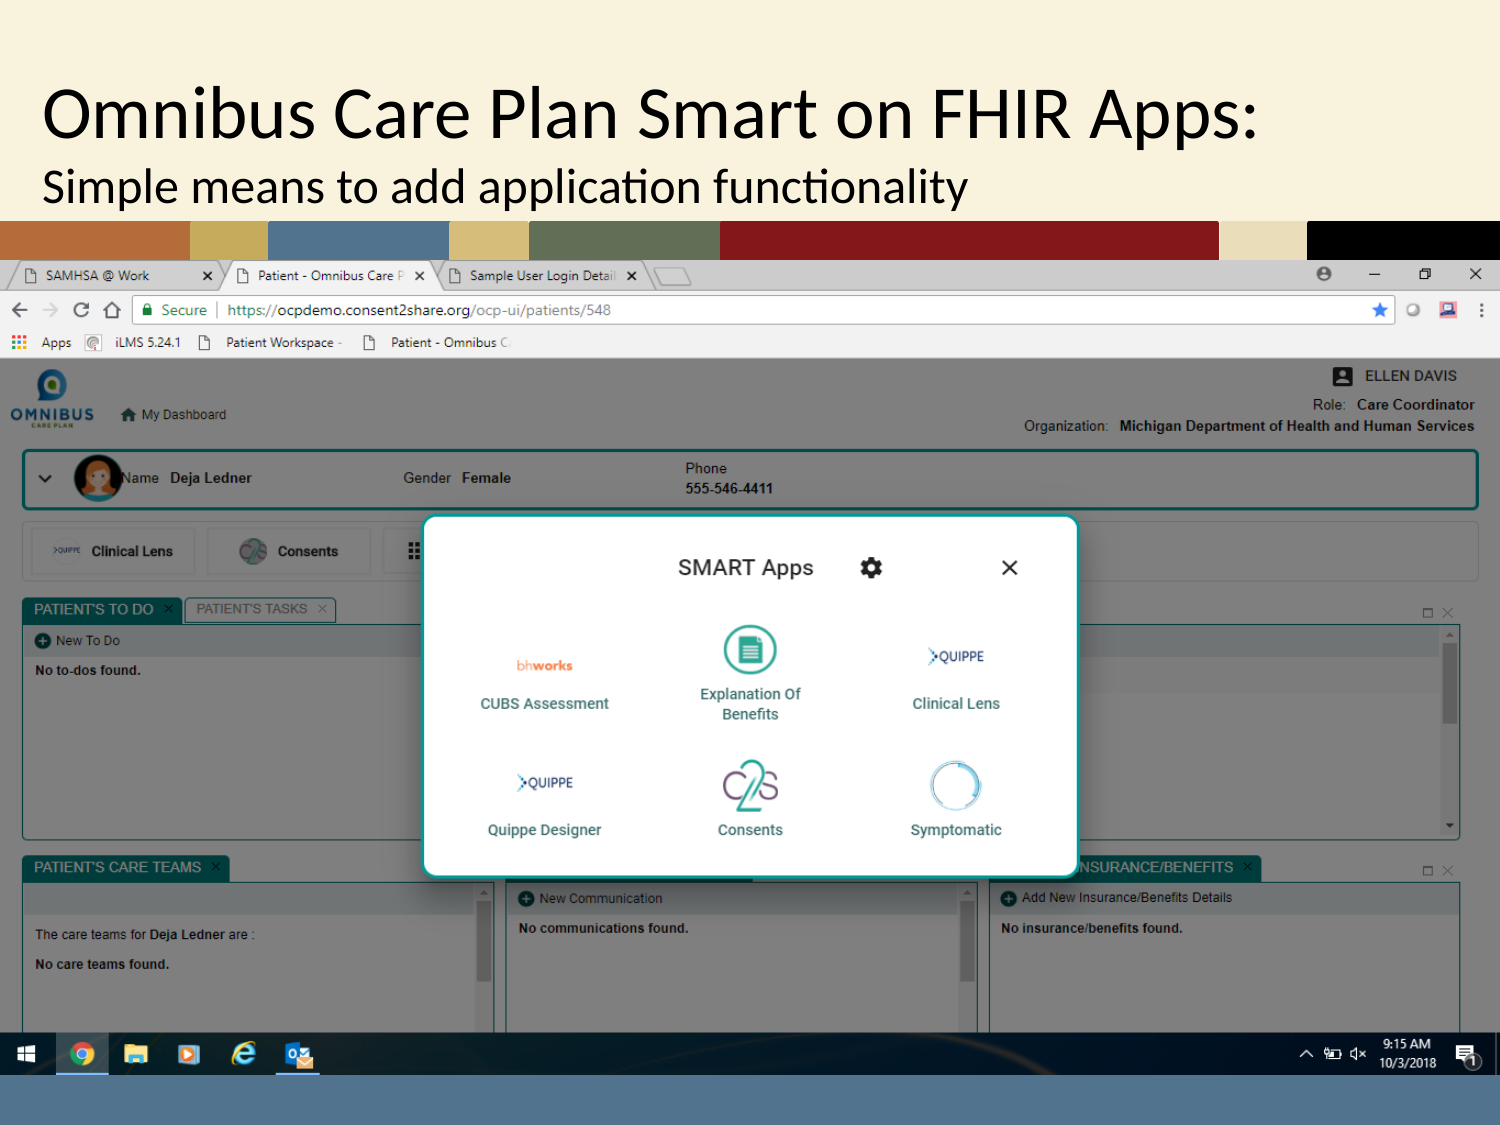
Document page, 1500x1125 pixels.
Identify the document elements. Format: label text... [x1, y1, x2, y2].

picture [0, 260, 1500, 1075]
text_box Omnibus Care Plan Smart on FHIR Apps: Simple means to add application functionality [27, 56, 1340, 221]
